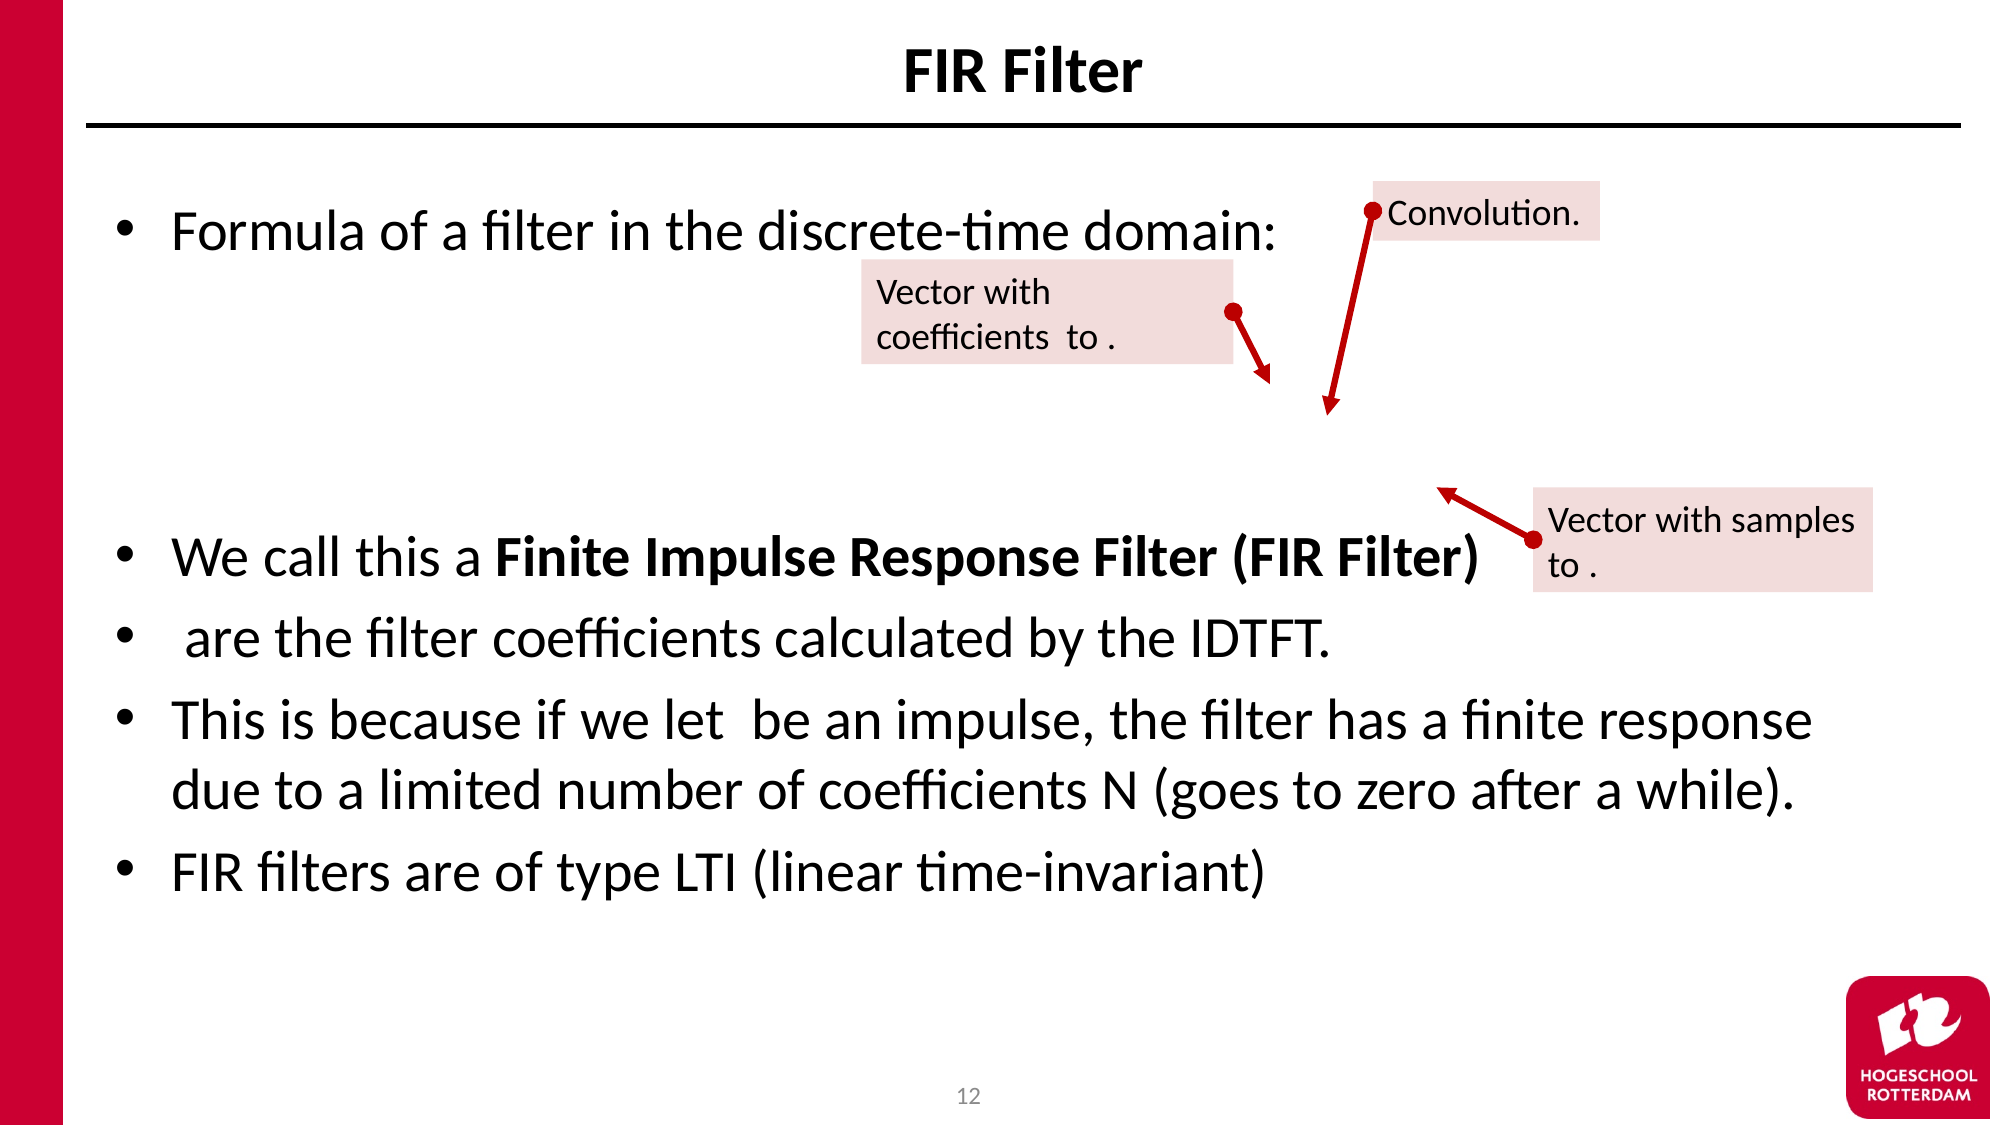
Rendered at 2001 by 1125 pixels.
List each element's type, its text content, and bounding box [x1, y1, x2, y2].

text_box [1326, 211, 1374, 416]
slide_number 12 [763, 1065, 1174, 1125]
picture [0, 0, 63, 1125]
picture [1846, 976, 1990, 1119]
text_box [1233, 312, 1271, 385]
title FIR Filter [70, 19, 1977, 114]
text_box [1436, 487, 1534, 541]
text_box Convolution. [1371, 179, 1602, 243]
